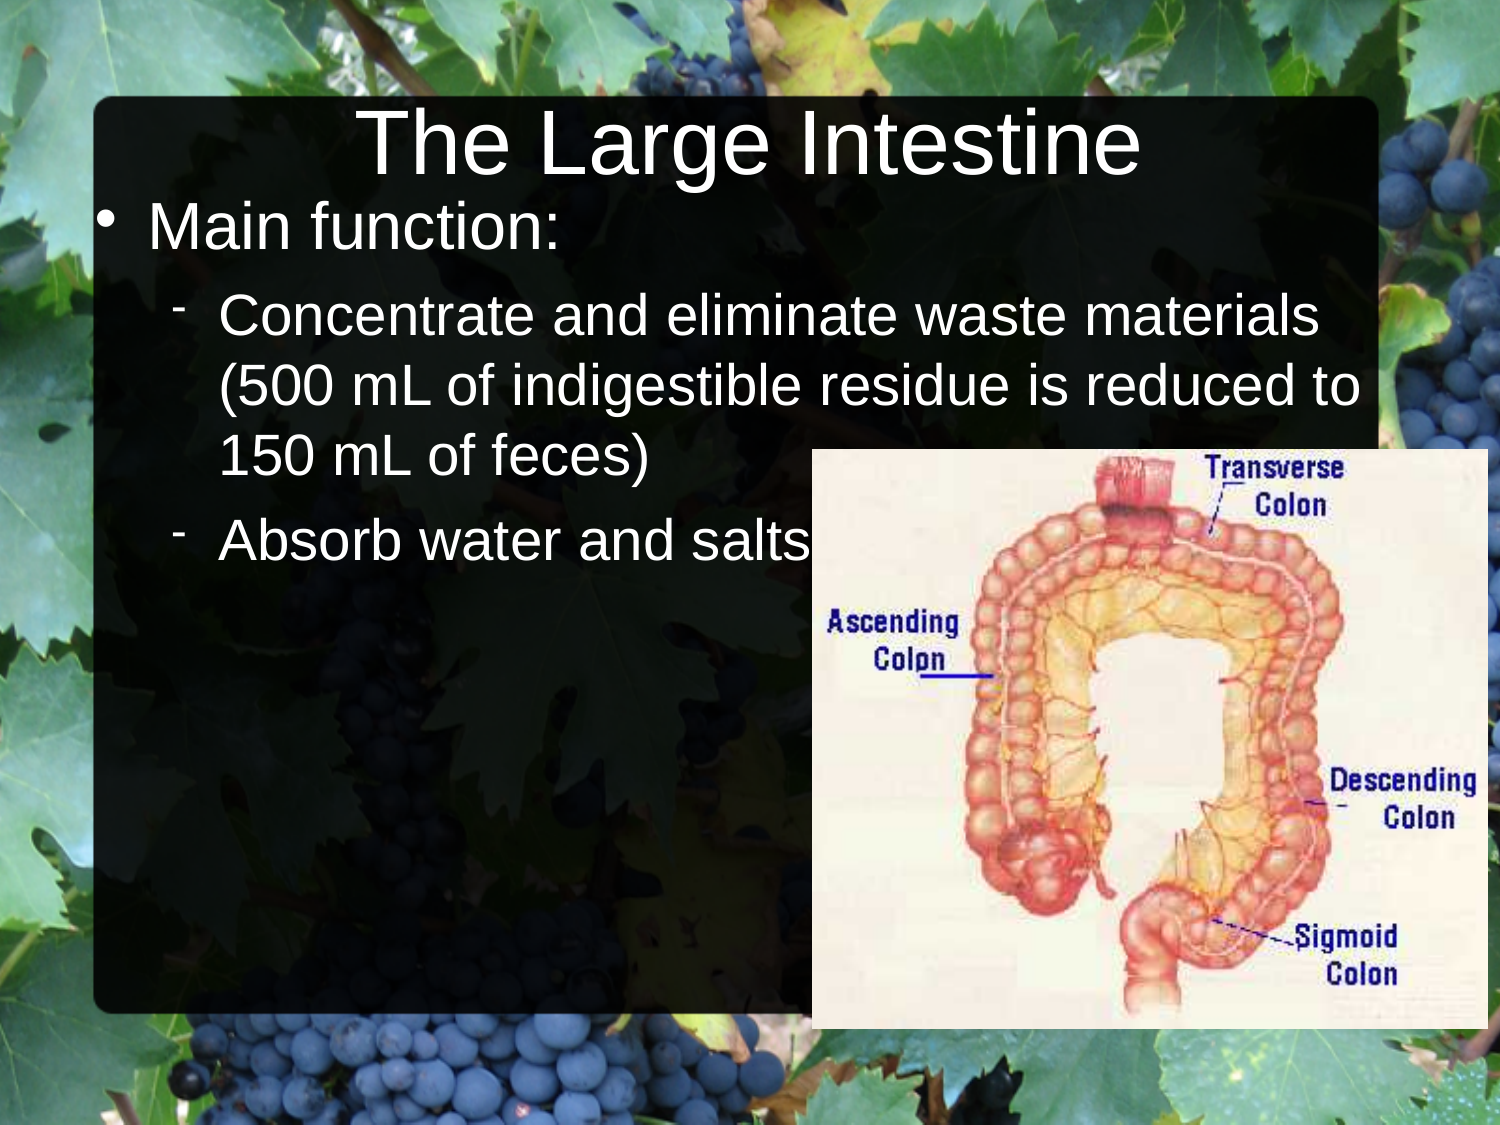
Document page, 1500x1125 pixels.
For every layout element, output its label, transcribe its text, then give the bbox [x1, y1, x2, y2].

picture [0, 0, 1500, 1125]
list Main function: Concentrate and eliminate waste materials (500 mL of indigestible residue is reduced to 150 mL of feces) Absorb water and salts [62, 174, 1438, 838]
title The Large Intestine [62, 99, 1438, 174]
